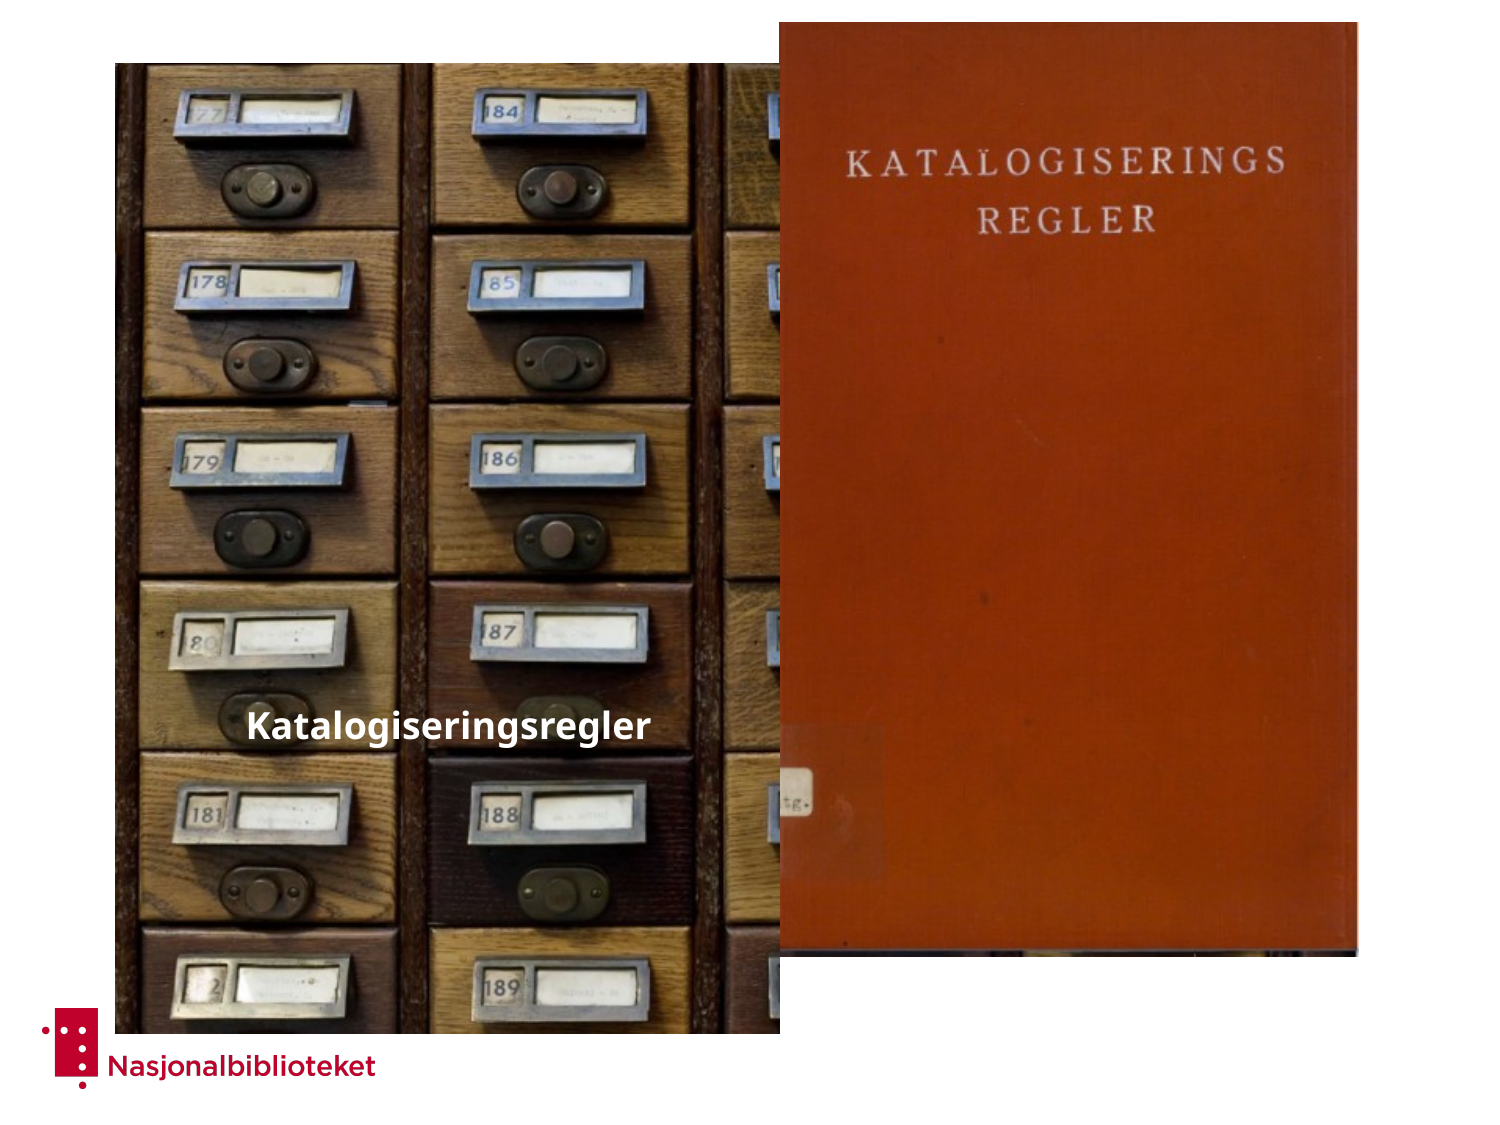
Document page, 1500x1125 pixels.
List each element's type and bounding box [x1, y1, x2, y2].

picture [42, 1008, 375, 1089]
text_box [115, 21, 1359, 1034]
